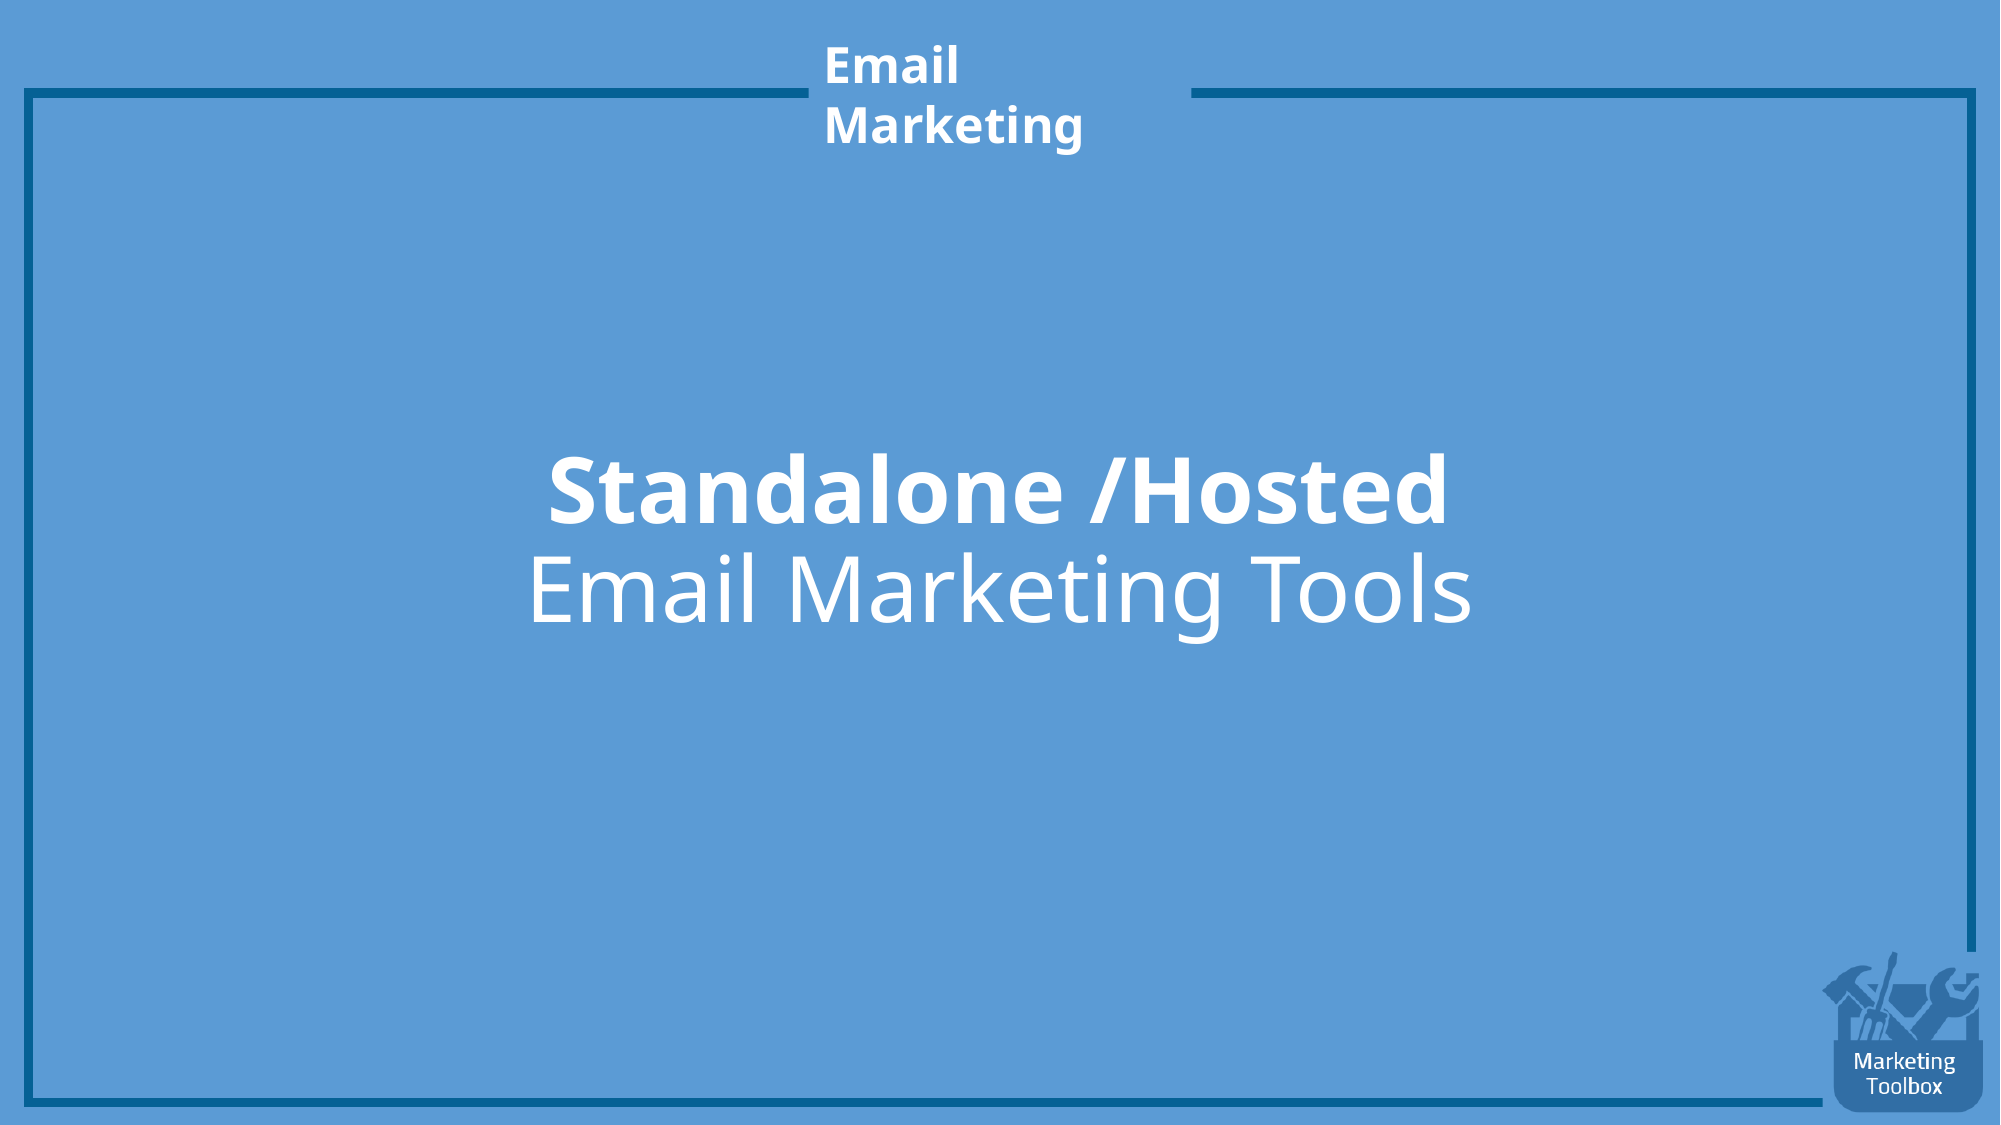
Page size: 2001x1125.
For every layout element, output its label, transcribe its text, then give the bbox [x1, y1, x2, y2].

title Standalone /Hosted Email Marketing Tools [137, 434, 1863, 653]
list Email Marketing [808, 48, 1192, 139]
